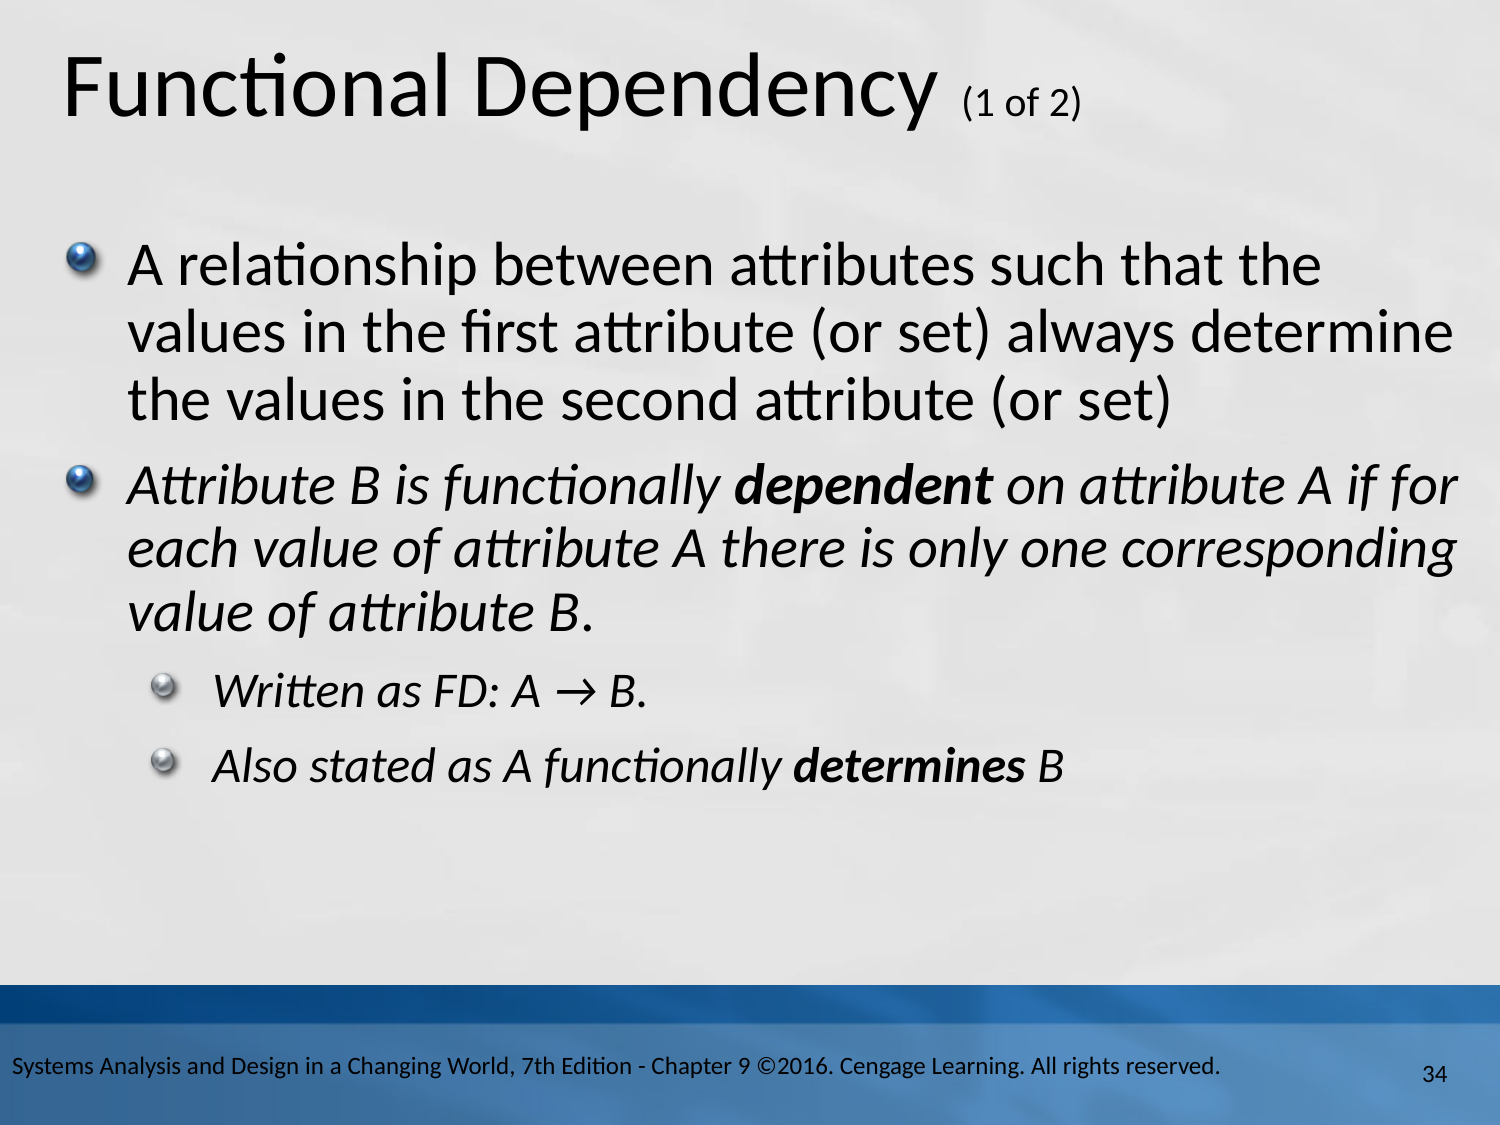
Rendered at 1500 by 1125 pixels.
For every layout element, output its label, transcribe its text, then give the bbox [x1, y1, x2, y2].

title Functional Dependency (1 of 2) [62, 37, 1438, 138]
slide_number 34 [1362, 1042, 1463, 1103]
picture [0, 0, 1500, 1125]
footer Systems Analysis and Design in a Changing World, 7th Edition - Chapter 9 ©2016. Cengage Learning. All rights reserved. [0, 1042, 1275, 1103]
list A relationship between attributes such that the values in the first attribute (or set) always determine the values in the second attribute (or set) Attribute B is functionally dependent on attribute A if for each value of attribute A there is only one corresponding value of attribute B. Written as F D: A → B. Also stated as A functionally determines B [62, 231, 1475, 868]
